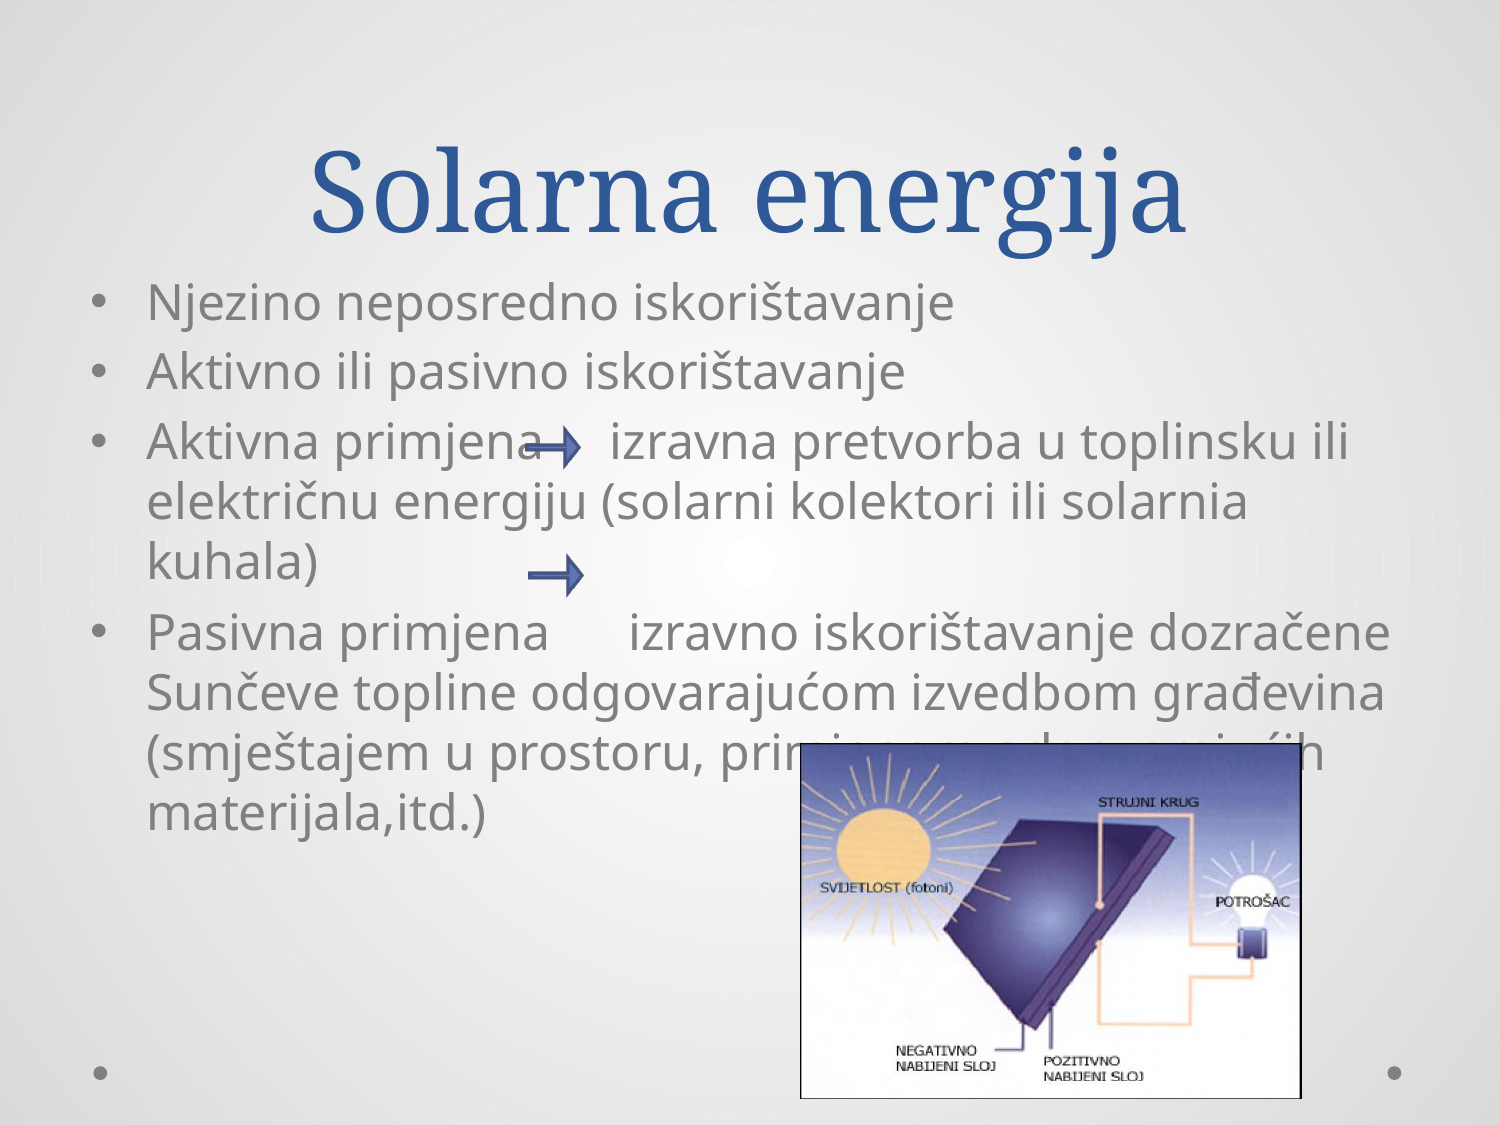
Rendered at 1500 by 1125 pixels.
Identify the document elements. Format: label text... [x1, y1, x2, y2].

picture [799, 743, 1302, 1099]
title Solarna energija [75, 0, 1425, 262]
list Njezino neposredno iskorištavanje Aktivno ili pasivno iskorištavanje Aktivna primjena izravna pretvorba u toplinsku ili električnu energiju (solarni kolektori ili solarnia kuhala) Pasivna primjena izravno iskorištavanje dozračene Sunčeve topline odgovarajućom izvedbom građevina (smještajem u prostoru, primjenom odgovarajućih materijala,itd.) [75, 262, 1425, 1005]
picture [524, 424, 581, 470]
picture [527, 552, 585, 598]
